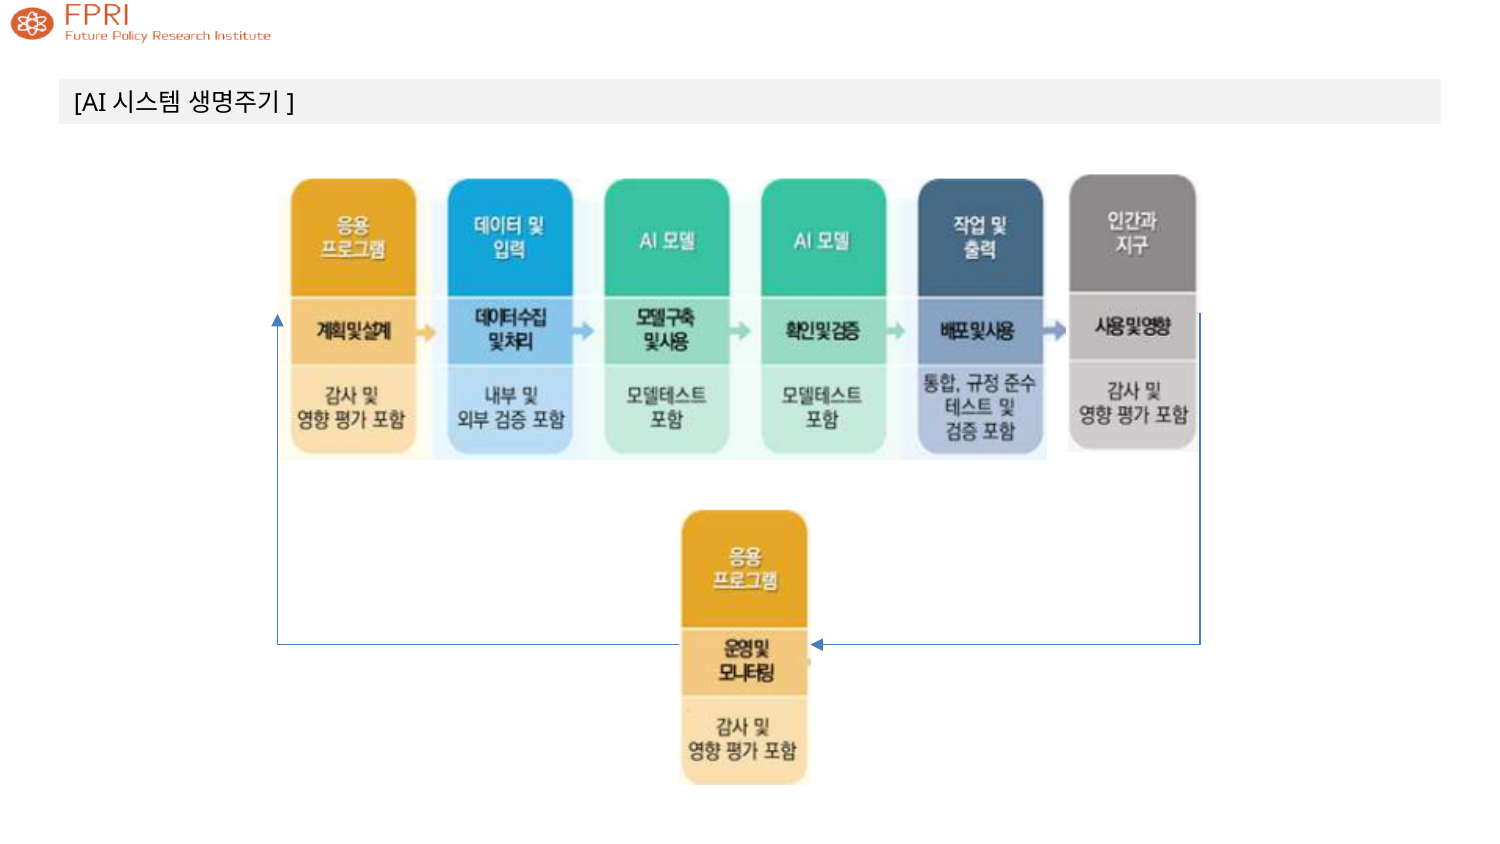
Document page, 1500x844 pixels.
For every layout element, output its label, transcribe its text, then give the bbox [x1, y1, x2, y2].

picture [2, 0, 286, 44]
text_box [277, 313, 680, 645]
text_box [810, 312, 1201, 645]
picture [277, 168, 1047, 460]
picture [678, 504, 811, 785]
picture [1068, 173, 1201, 312]
text_box [AI시스템 생명주기] [59, 79, 1441, 124]
